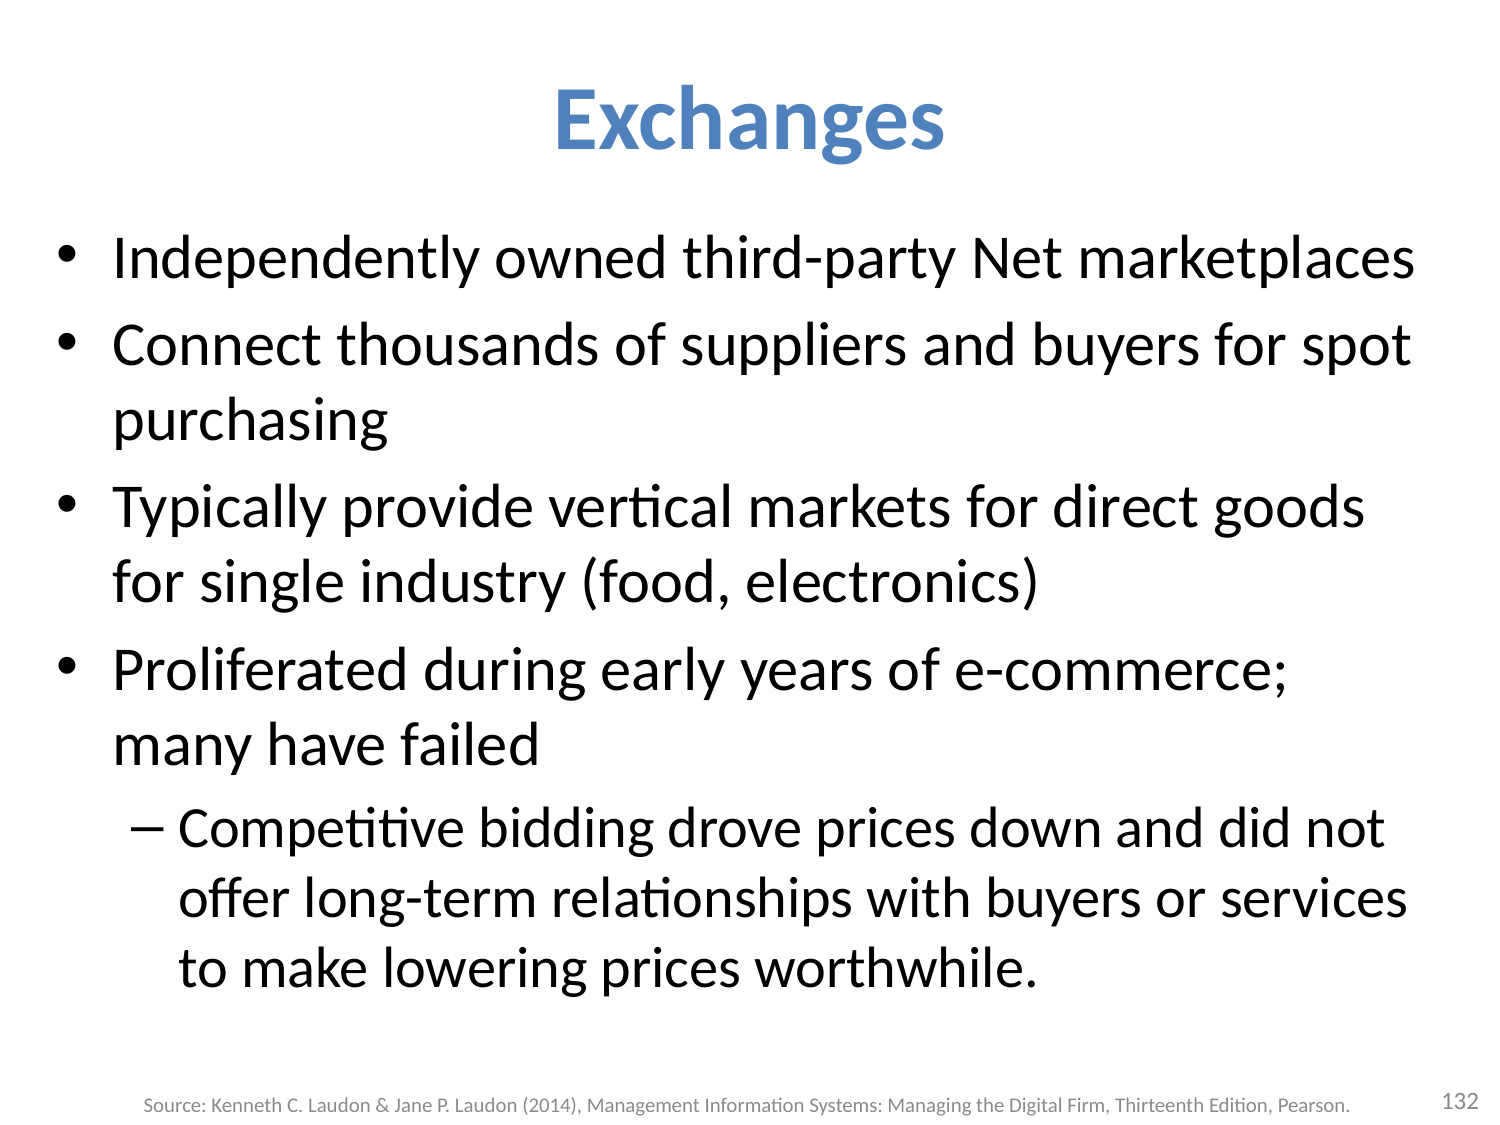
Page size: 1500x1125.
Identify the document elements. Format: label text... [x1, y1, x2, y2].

slide_number 132 [1144, 1069, 1495, 1125]
list Independently owned third-party Net marketplaces Connect thousands of suppliers and buyers for spot purchasing Typically provide vertical markets for direct goods for single industry (food, electronics) Proliferated during early years of e-commerce; many have failed Competitive bidding drove prices down and did not offer long-term relationships with buyers or services to make lowering prices worthwhile. [41, 208, 1459, 1047]
title Exchanges [75, 31, 1425, 194]
footer Source: Kenneth C. Laudon & Jane P. Laudon (2014), Management Information Systems: Managing the Digital Firm, Thirteenth Edition, Pearson. [106, 1082, 1394, 1125]
